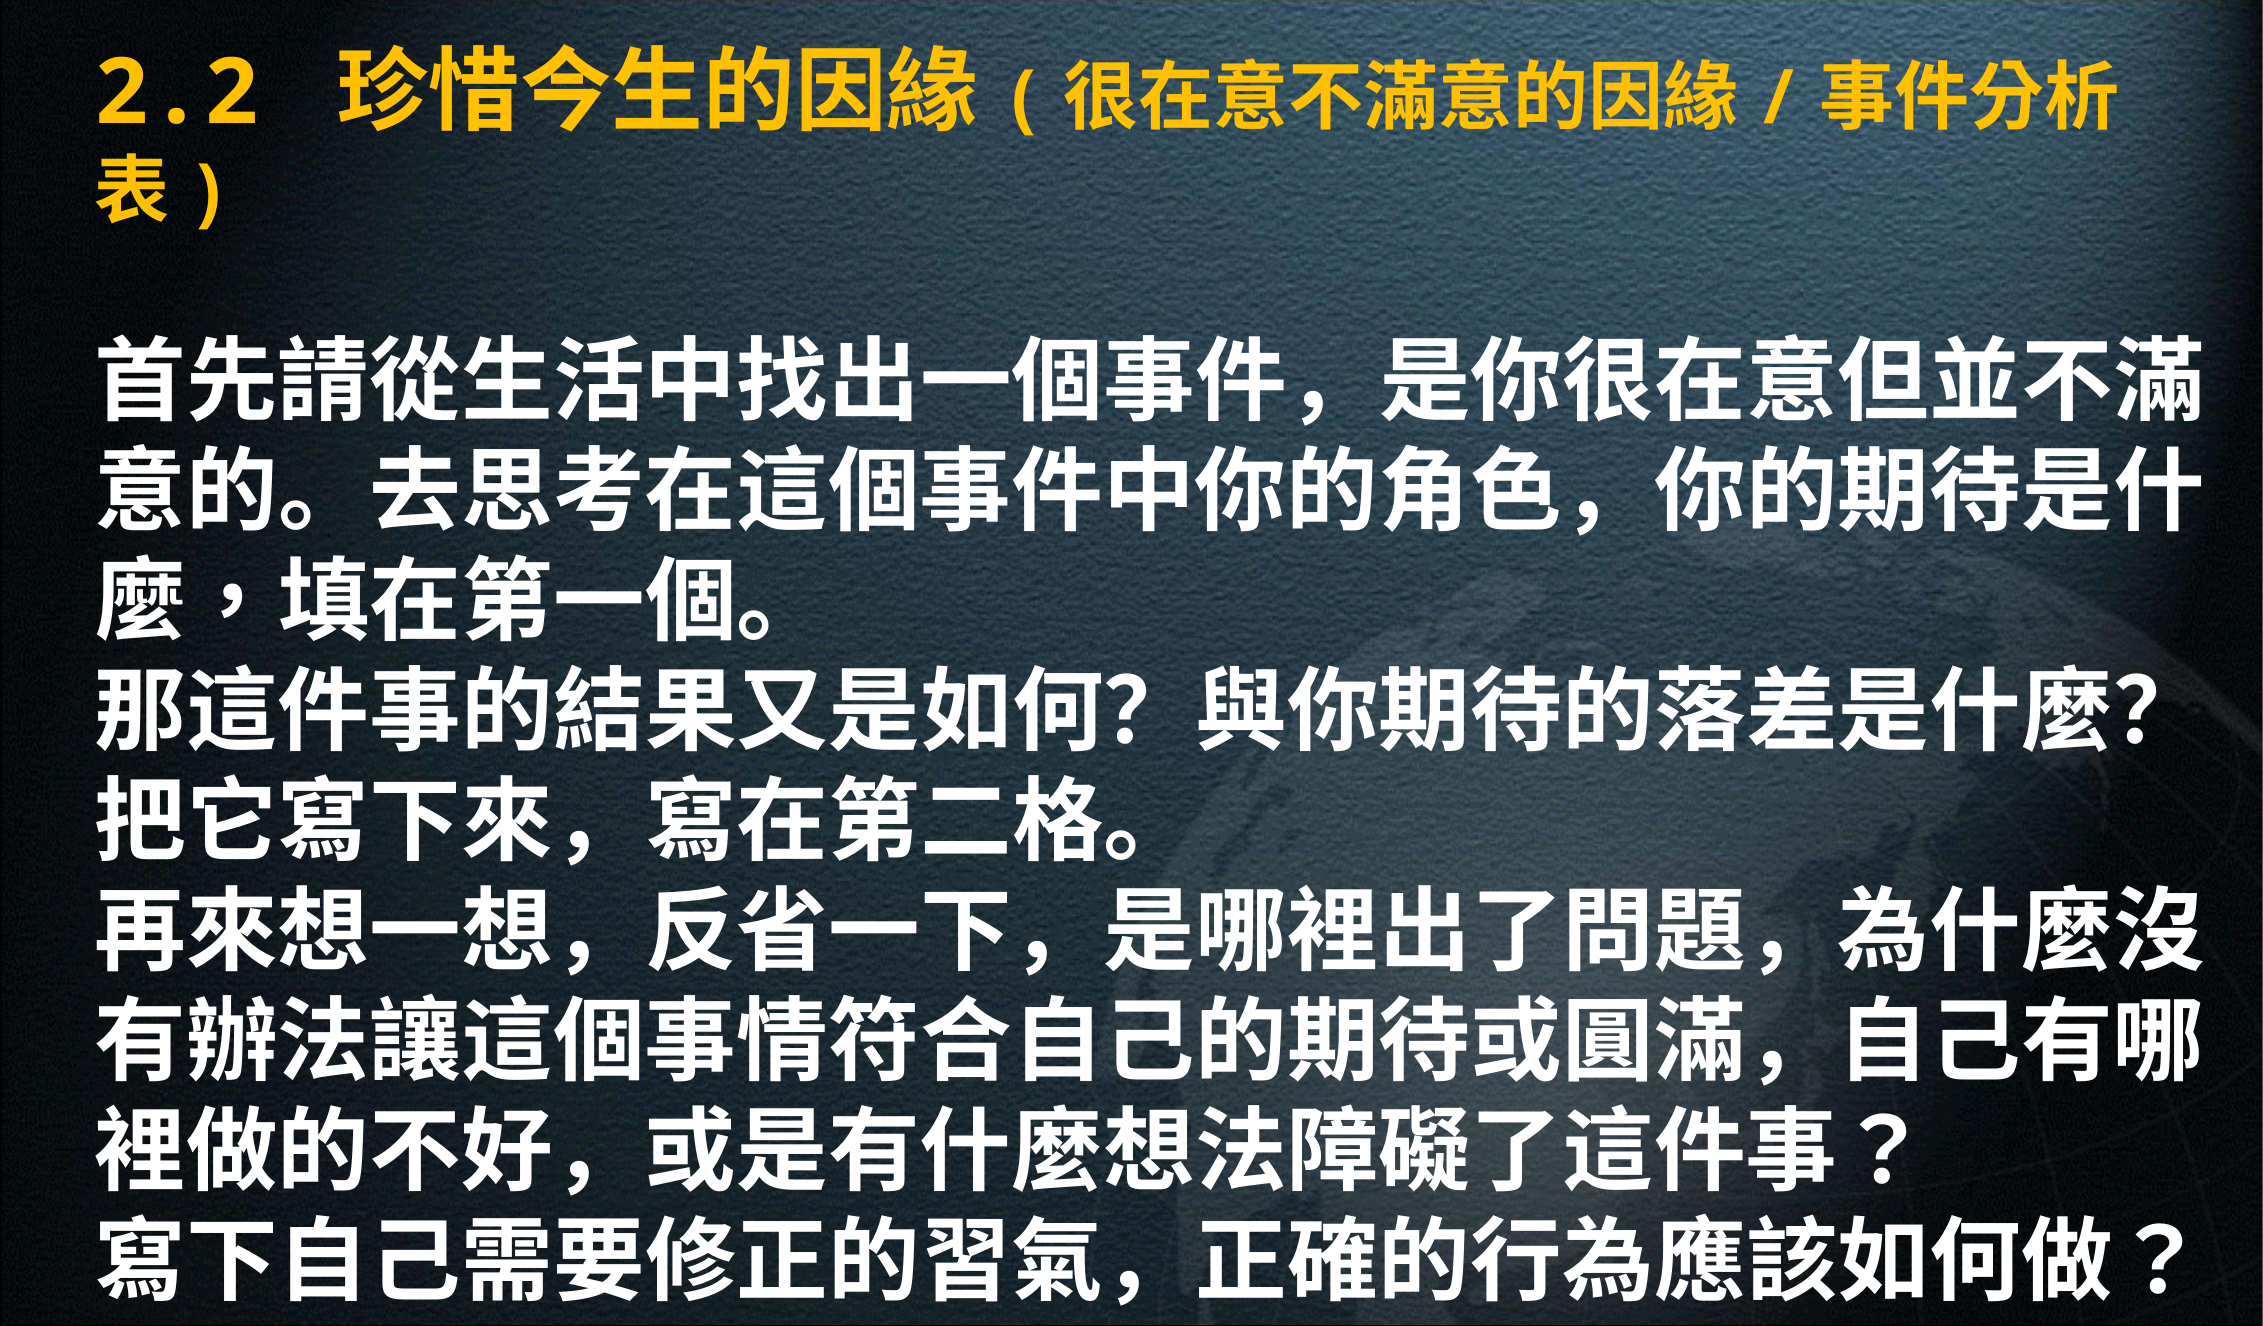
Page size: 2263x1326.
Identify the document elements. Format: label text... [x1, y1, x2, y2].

text_box 2.2 珍惜今生的因緣(很在意不滿意的因緣/事件分析表) 首先請從生活中找出一個事件，是你很在意但並不滿意的。去思考在這個事件中你的角色，你的期待是什麼，填在第一個。 那這件事的結果又是如何？與你期待的落差是什麼？把它寫下來，寫在第二格。 再來想一想，反省一下，是哪裡出了問題，為什麼沒有辦法讓這個事情符合自己的期待或圓滿，自己有哪裡做的不好，或是有什麼想法障礙了這件事？ 寫下自己需要修正的習氣，正確的行為應該如何做？ [79, 24, 2230, 1319]
picture [0, 0, 2263, 1326]
